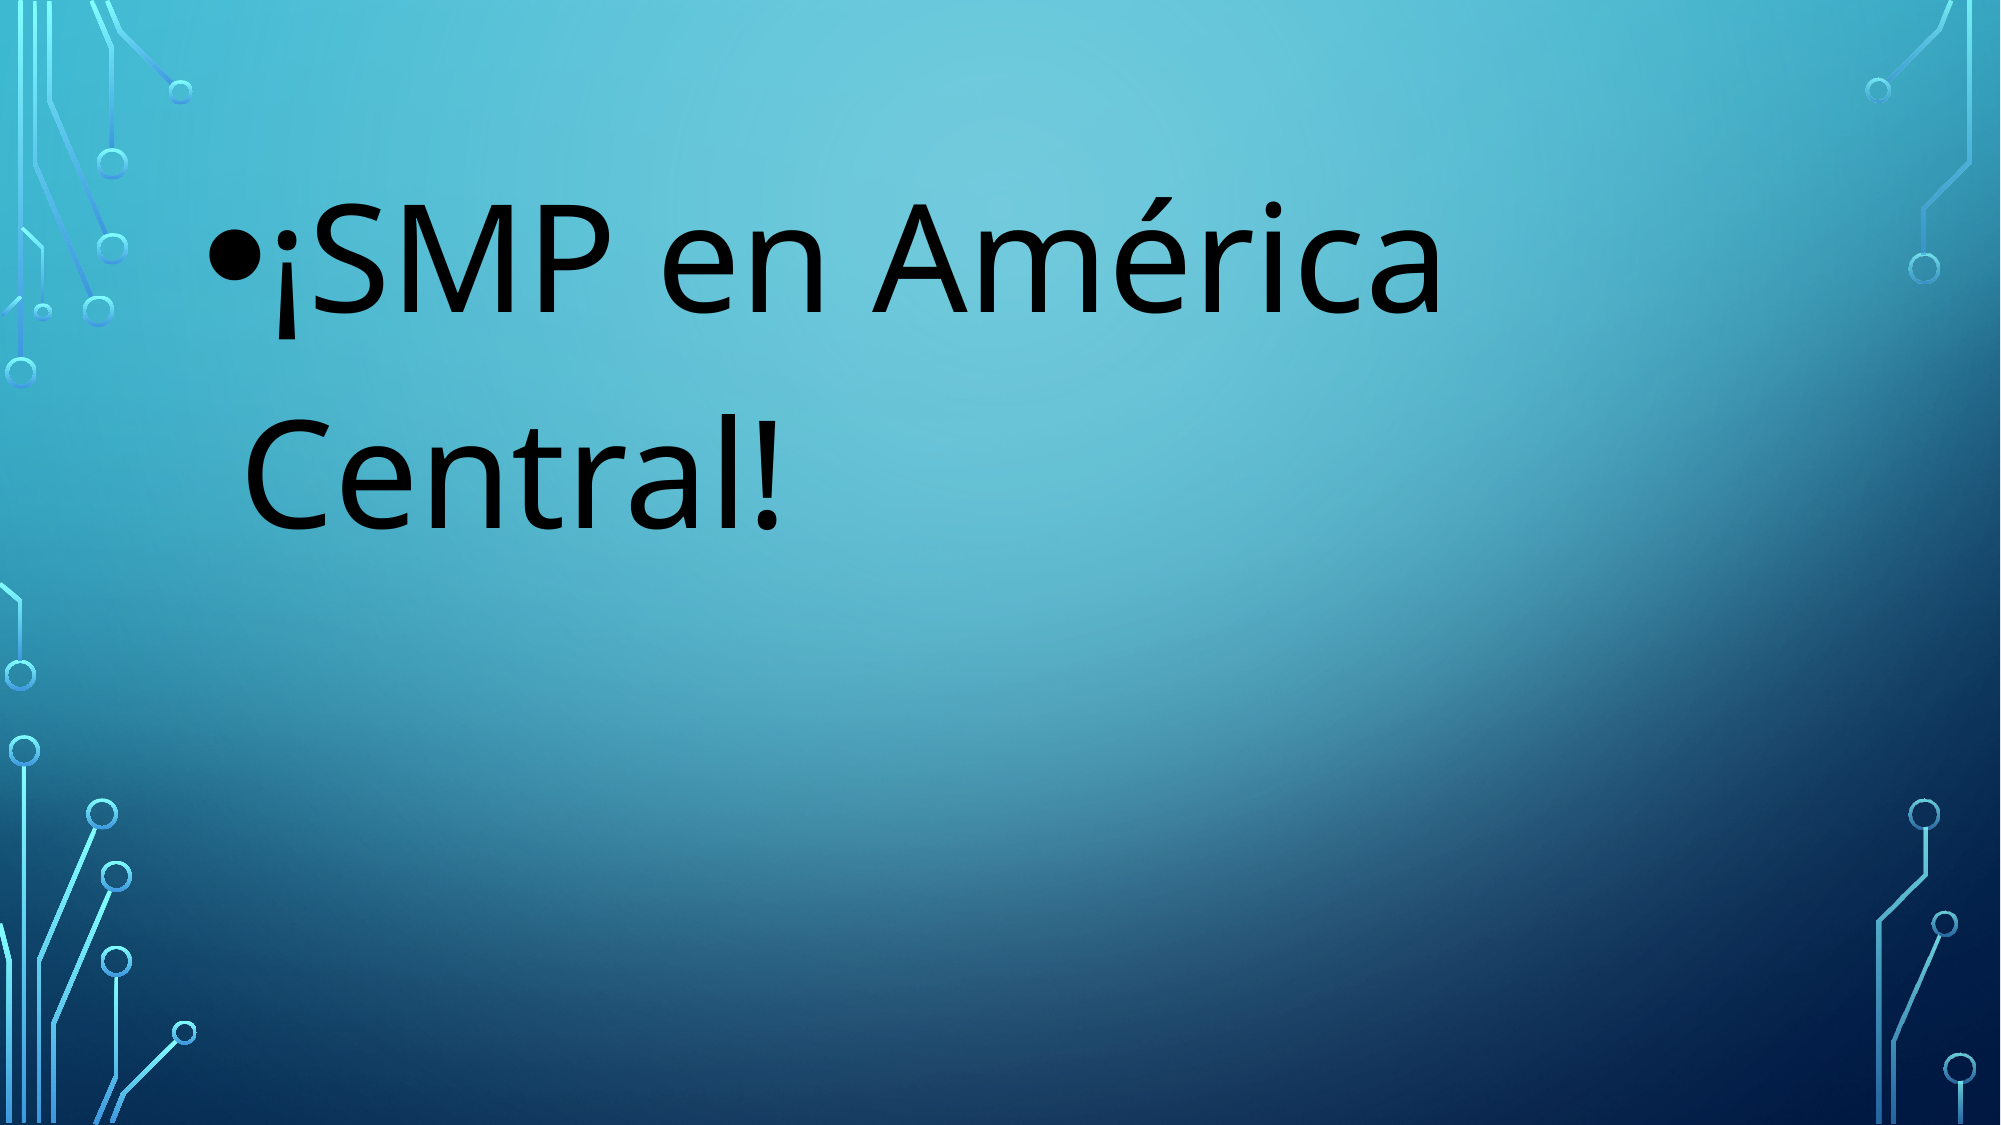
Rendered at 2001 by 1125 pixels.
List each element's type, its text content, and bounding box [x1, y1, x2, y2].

list ¡SMP en América Central! [187, 119, 1813, 950]
